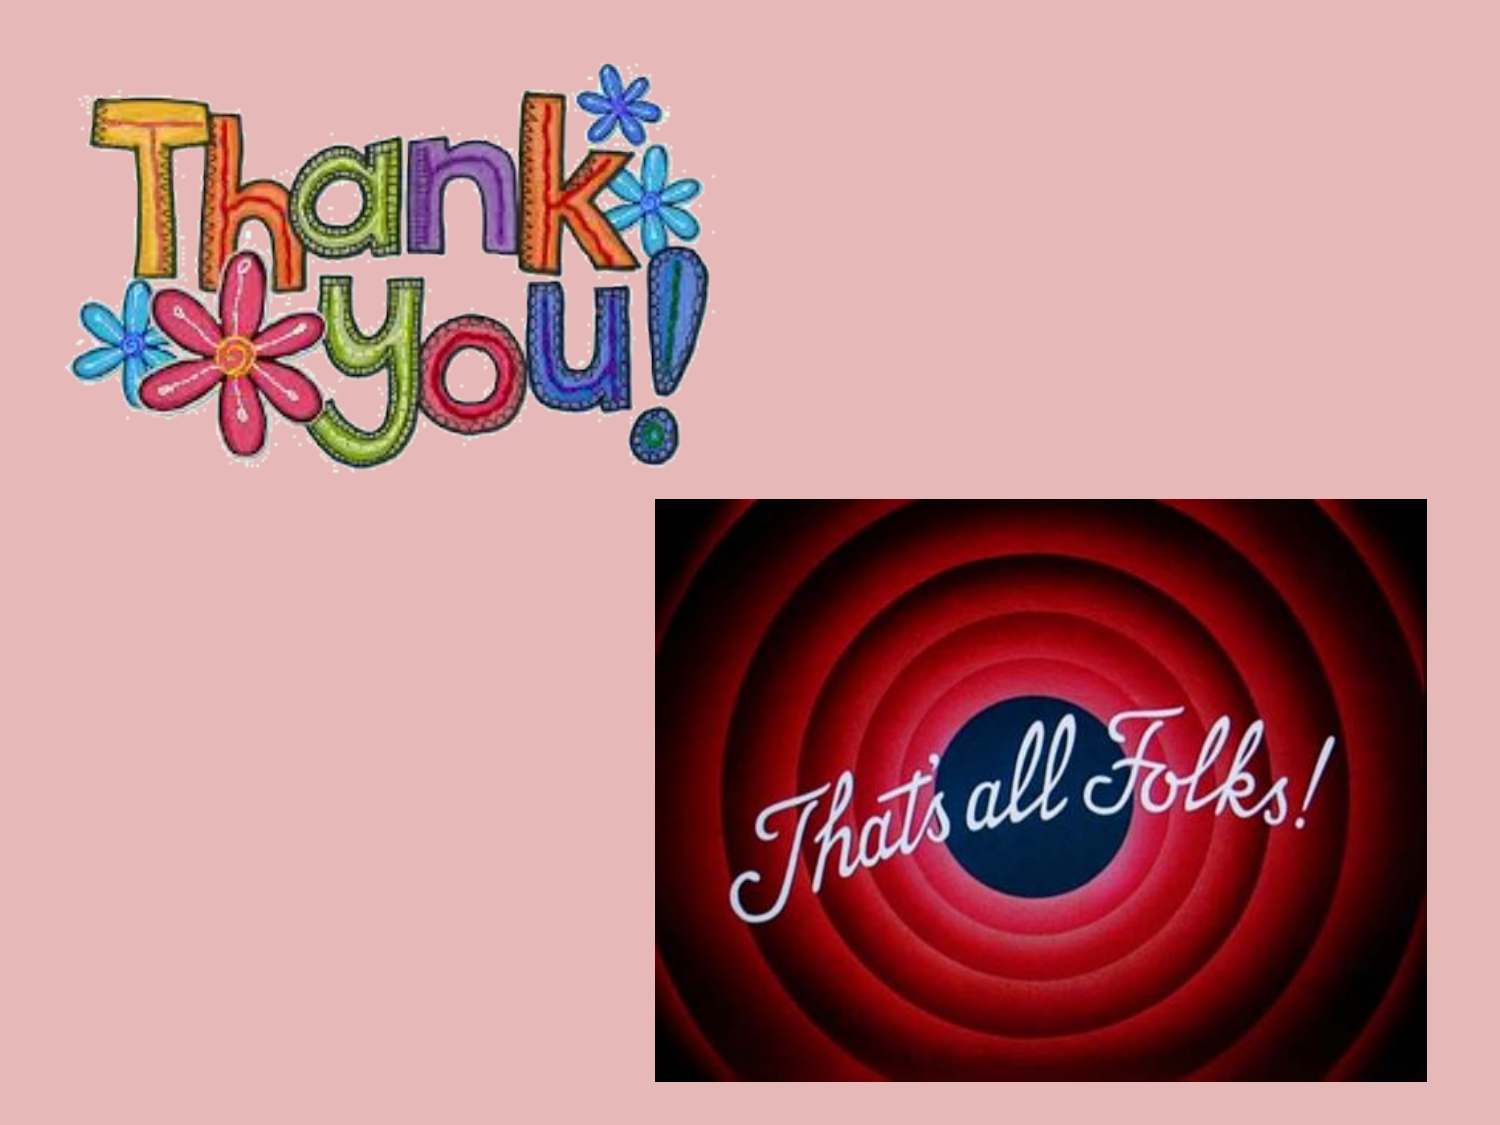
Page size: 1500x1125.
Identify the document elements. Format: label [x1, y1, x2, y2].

picture [37, 22, 1427, 1082]
